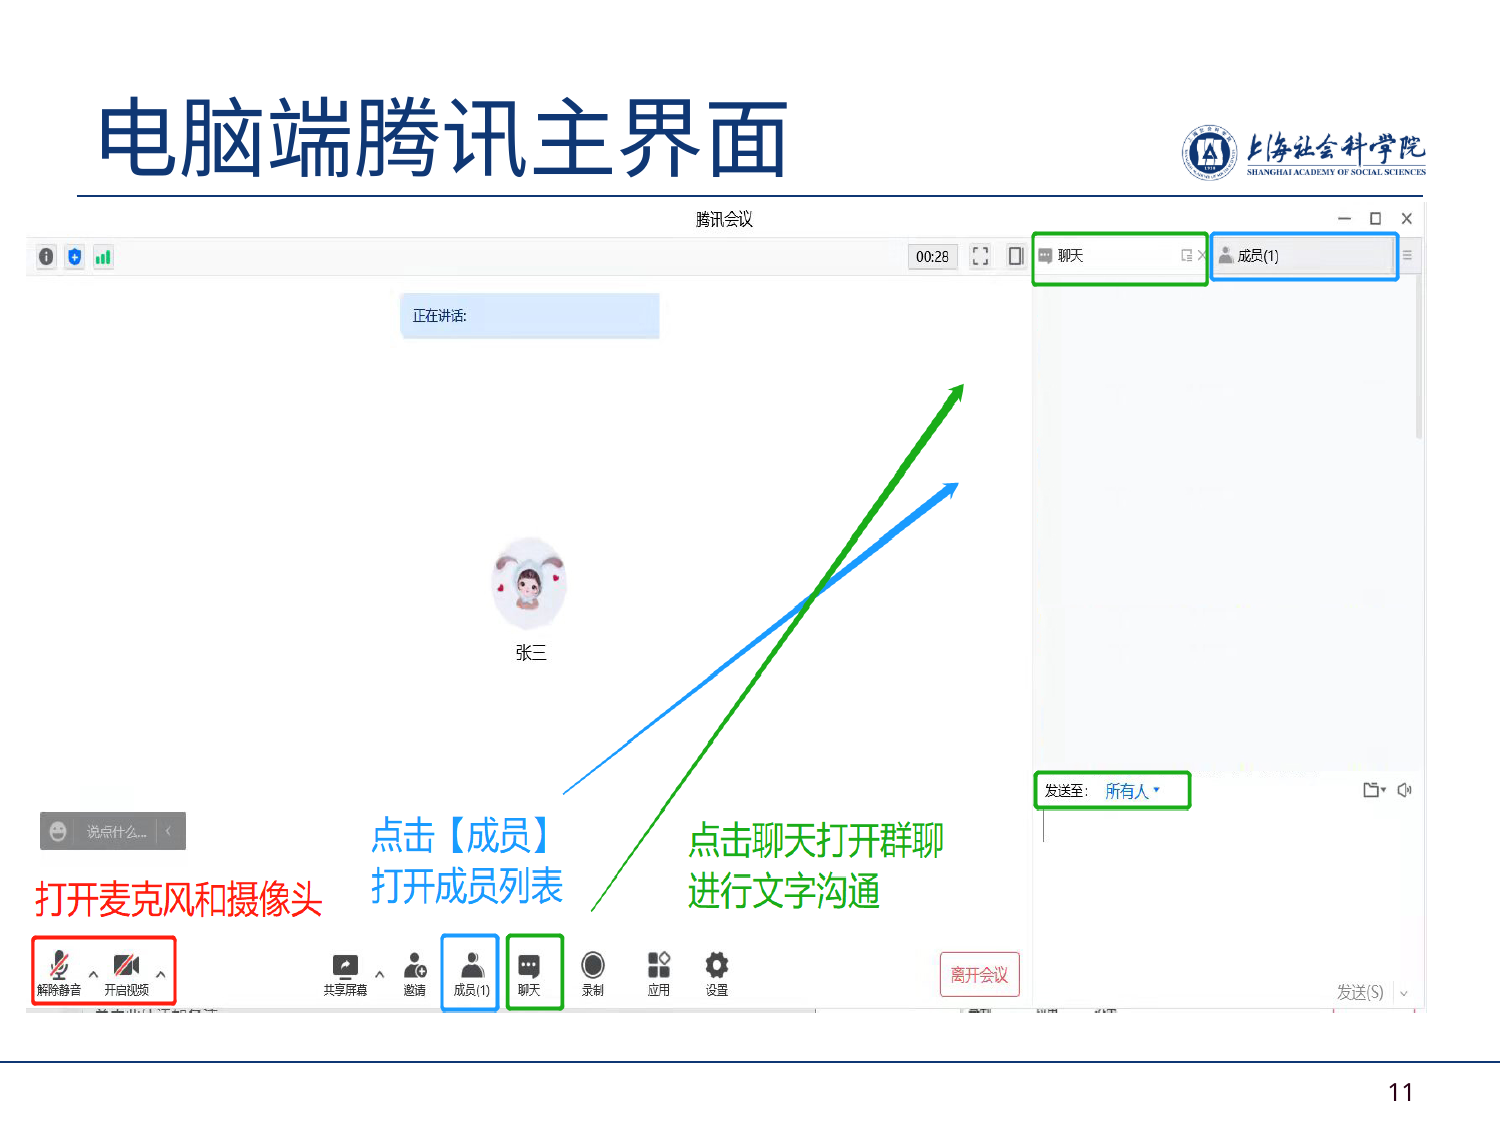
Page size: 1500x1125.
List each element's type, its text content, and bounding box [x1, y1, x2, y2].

picture [26, 202, 1427, 1013]
slide_number 10 [1080, 1070, 1431, 1118]
title 电脑端腾讯主界面 [76, 54, 1427, 194]
